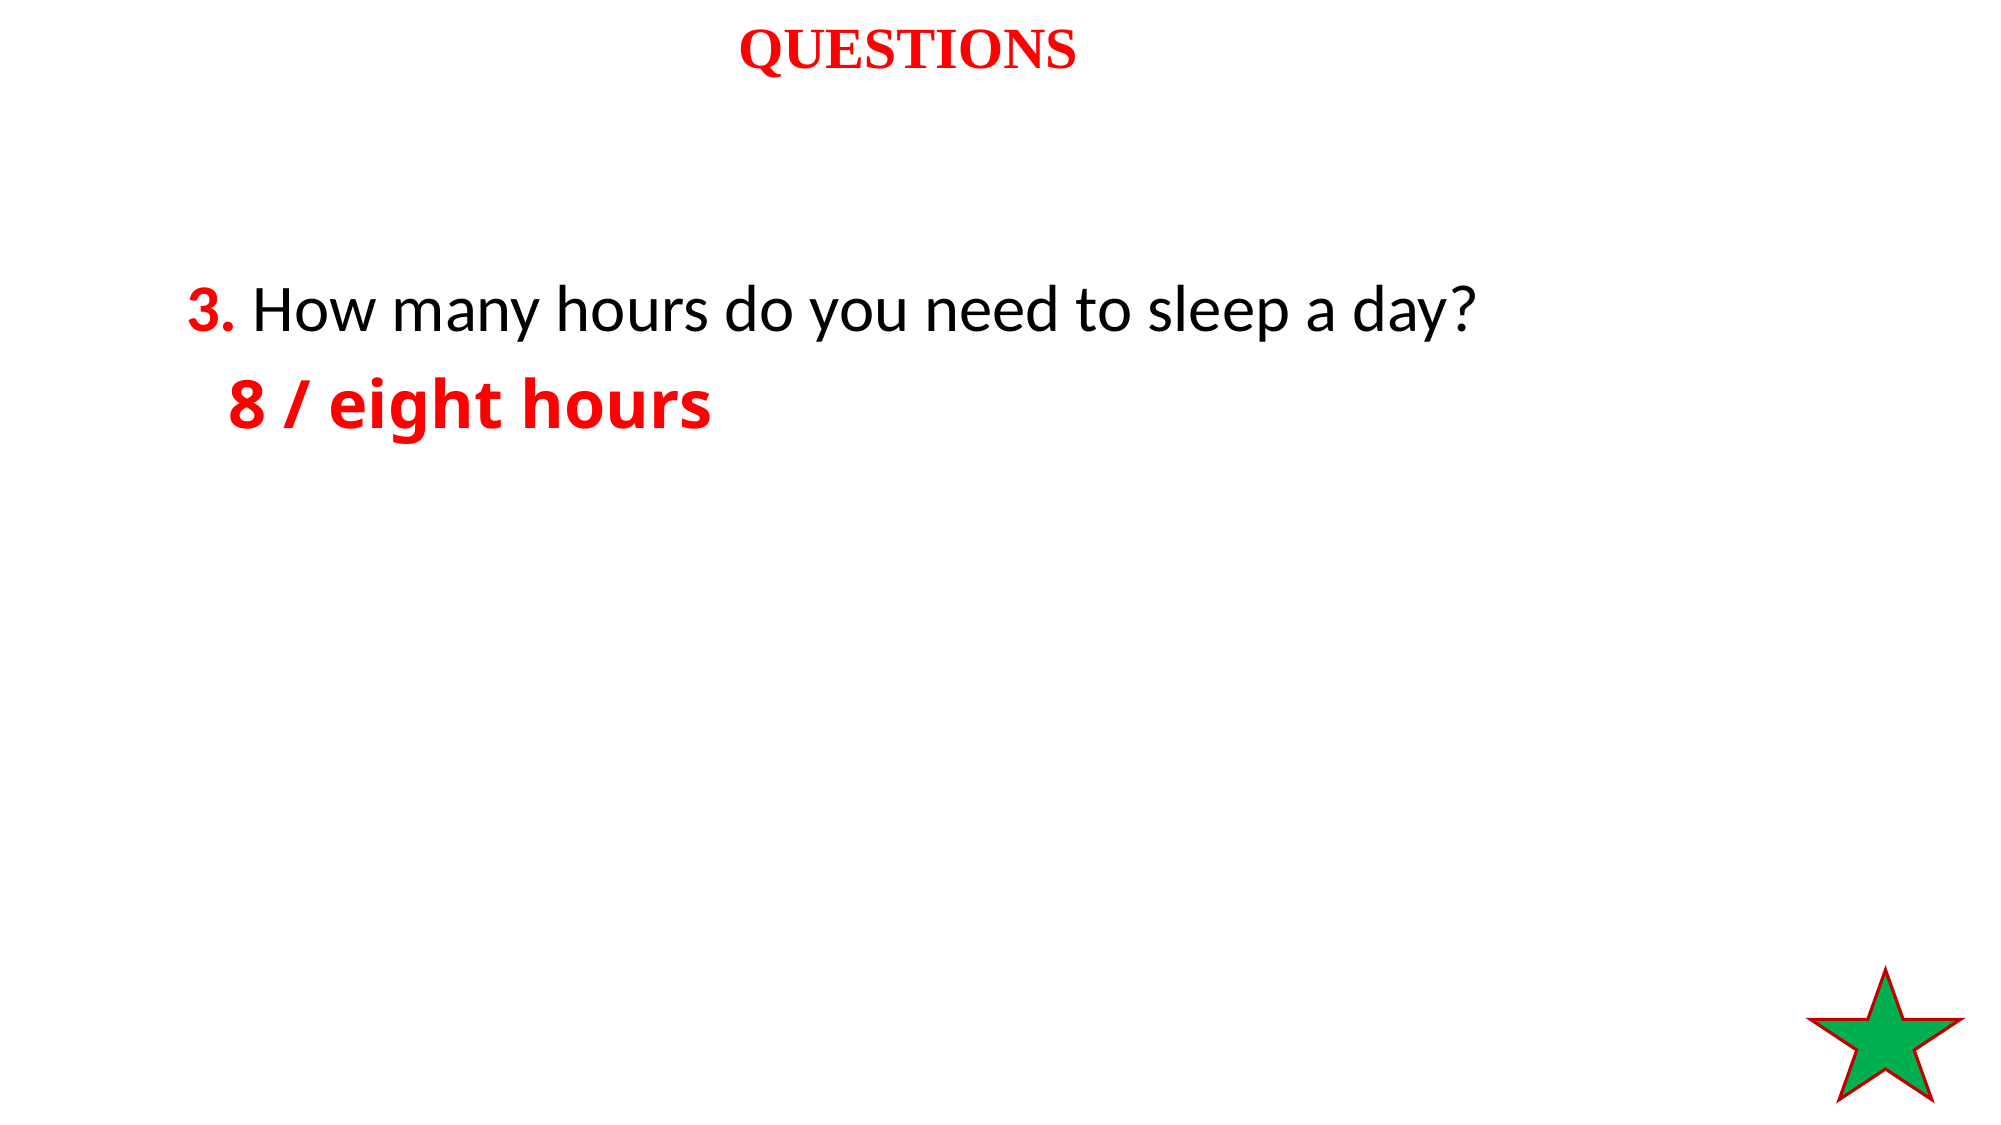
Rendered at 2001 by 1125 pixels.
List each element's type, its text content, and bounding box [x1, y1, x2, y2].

text_box 3. How many hours do you need to sleep a day? [171, 137, 1495, 353]
text_box [1805, 965, 1966, 1104]
text_box 8 / eight hours [213, 354, 952, 450]
text_box QUESTIONS [723, 2, 1094, 88]
